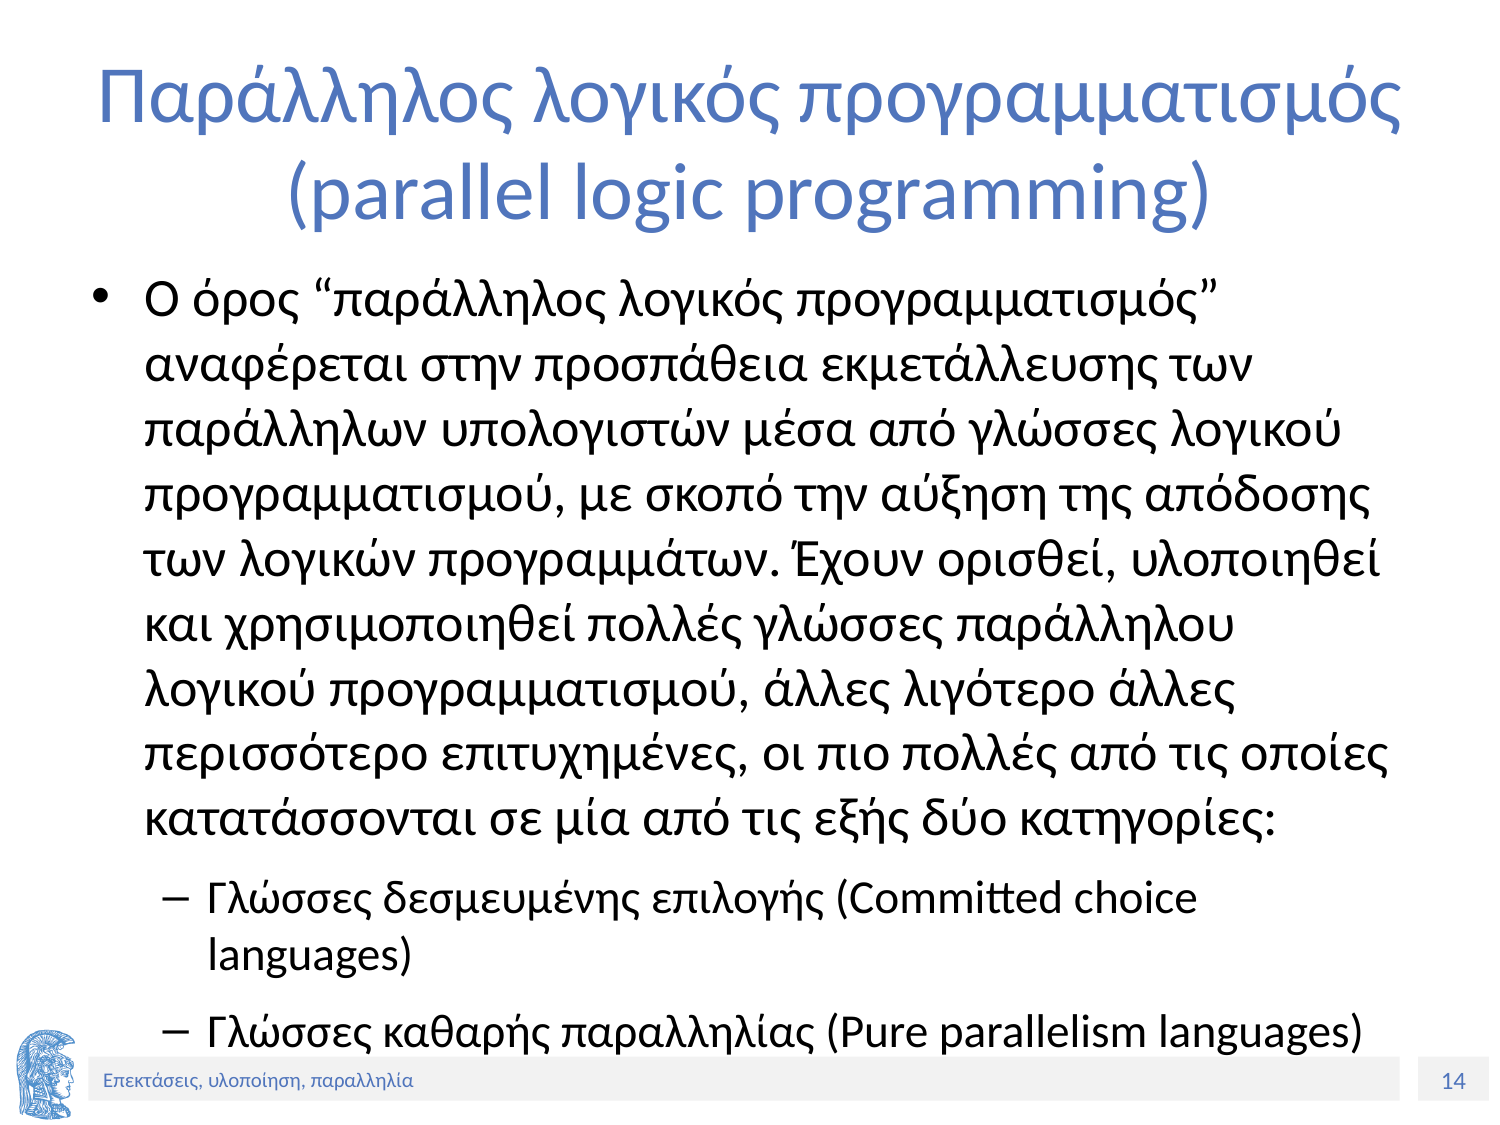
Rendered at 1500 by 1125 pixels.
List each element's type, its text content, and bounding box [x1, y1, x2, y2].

title Παράλληλος λογικός προγραμματισμός (parallel logic programming) [75, 45, 1425, 233]
list Ο όρος “παράλληλος λογικός προγραμματισμός” αναφέρεται στην προσπάθεια εκμετάλλευσης των παράλληλων υπολογιστών μέσα από γλώσσες λογικού προγραμματισμού, με σκοπό την αύξηση της απόδοσης των λογικών προγραμμάτων. Έχουν ορισθεί, υλοποιηθεί και χρησιμοποιηθεί πολλές γλώσσες παράλληλου λογικού προγραμματισμού, άλλες λιγότερο άλλες περισσότερο επιτυχημένες, οι πιο πολλές από τις οποίες κατατάσσονται σε μία από τις εξής δύο κατηγορίες: Γλώσσες δεσμευμένης επιλογής (Committed choice languages) Γλώσσες καθαρής παραλληλίας (Pure parallelism languages) [76, 255, 1427, 1071]
picture [9, 1026, 81, 1120]
